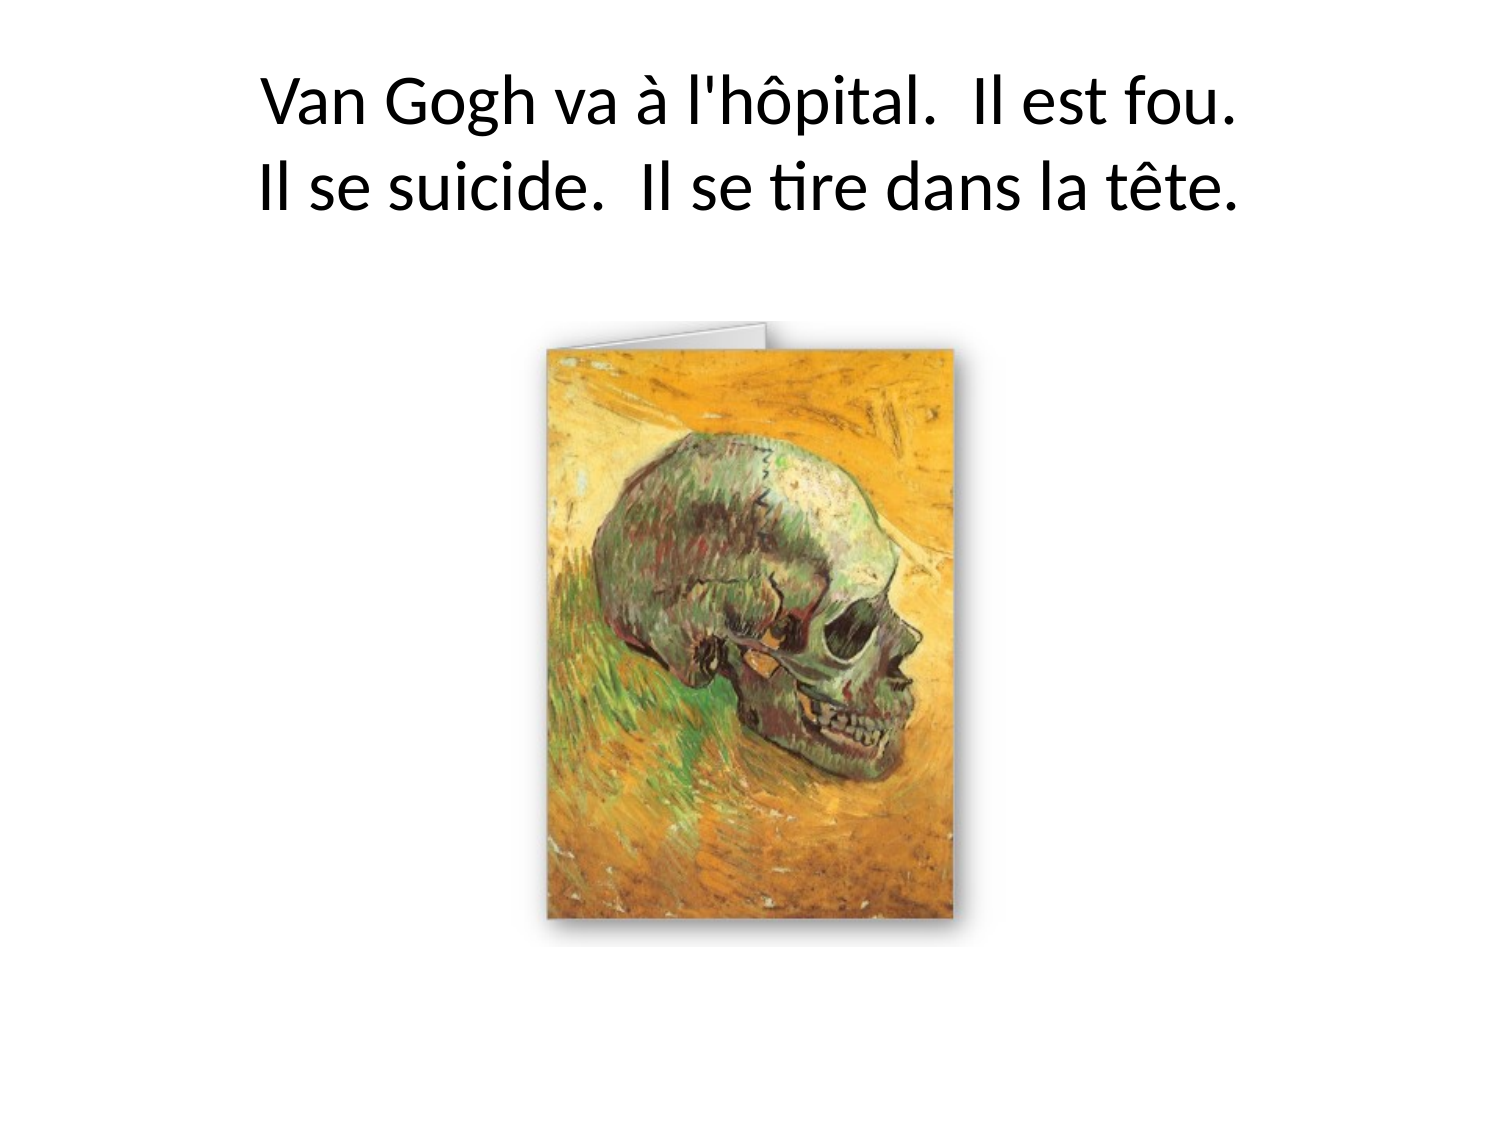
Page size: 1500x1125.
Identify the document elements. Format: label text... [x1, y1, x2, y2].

title Van Gogh va à l'hôpital. Il est fou. Il se suicide. Il se tire dans la tête. [75, 45, 1425, 233]
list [437, 320, 1063, 947]
